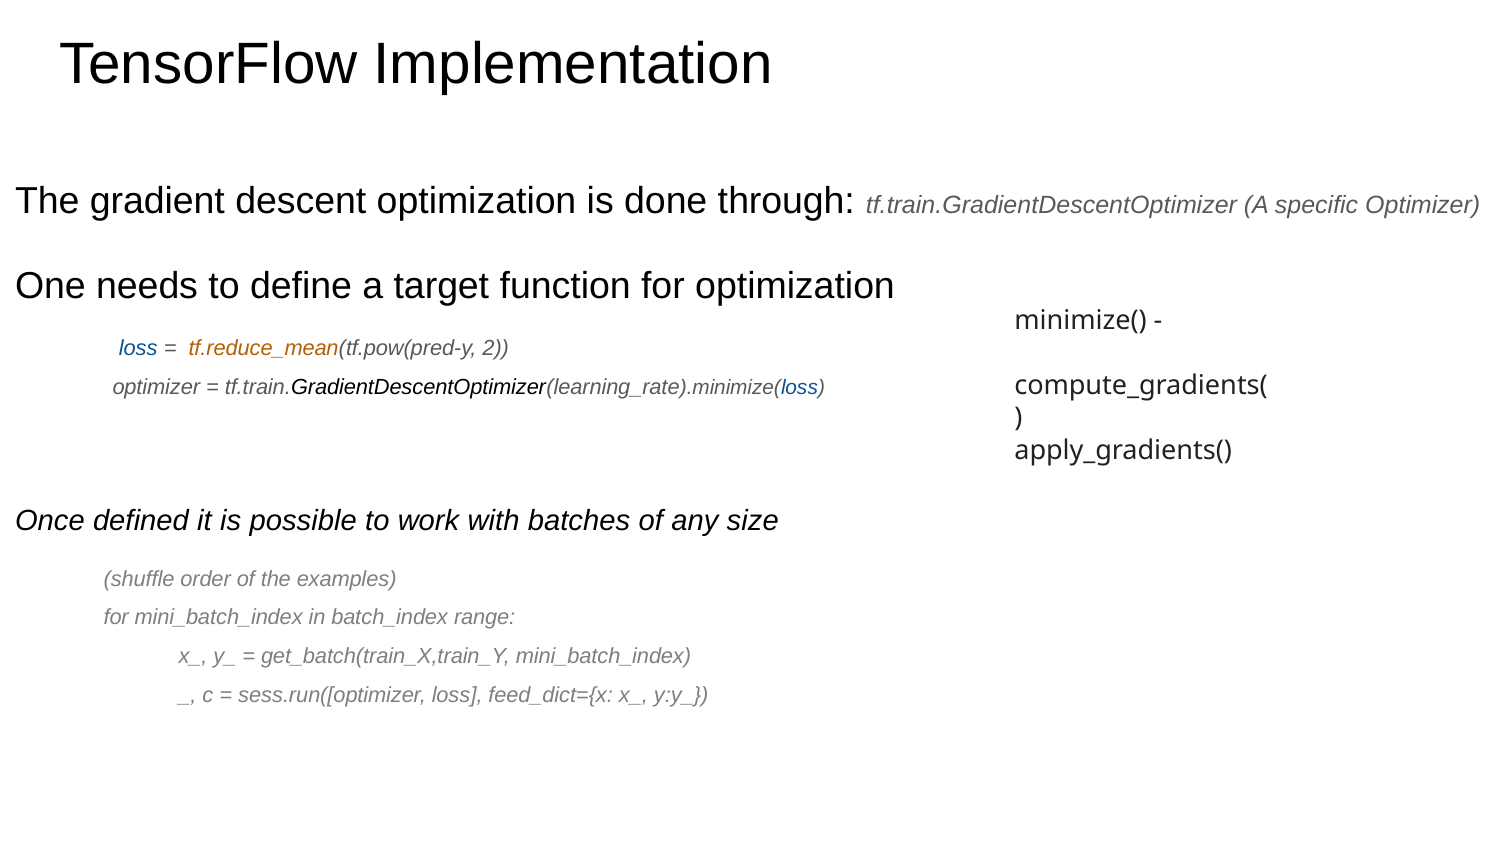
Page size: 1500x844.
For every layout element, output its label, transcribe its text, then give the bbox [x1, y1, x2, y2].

list The gradient descent optimization is done through: tf.train.GradientDescentOptimizer (A specific Optimizer) One needs to define a target function for optimization Once defined it is possible to work with batches of any size [0, 154, 1500, 844]
text_box (shuffle order of the examples) for mini_batch_index in batch_index range: x_, y_ = get_batch(train_X,train_Y, mini_batch_index) _, c = sess.run([optimizer, loss], feed_dict={x: x_, y:y_}) [13, 549, 819, 709]
text_box minimize() - compute_gradients() apply_gradients() [1014, 298, 1274, 537]
text_box loss = tf.reduce_mean(tf.pow(pred-y, 2)) optimizer = tf.train.GradientDescentOptimizer(learning_rate).minimize(loss) [28, 318, 916, 441]
title TensorFlow Implementation [44, 10, 1443, 105]
